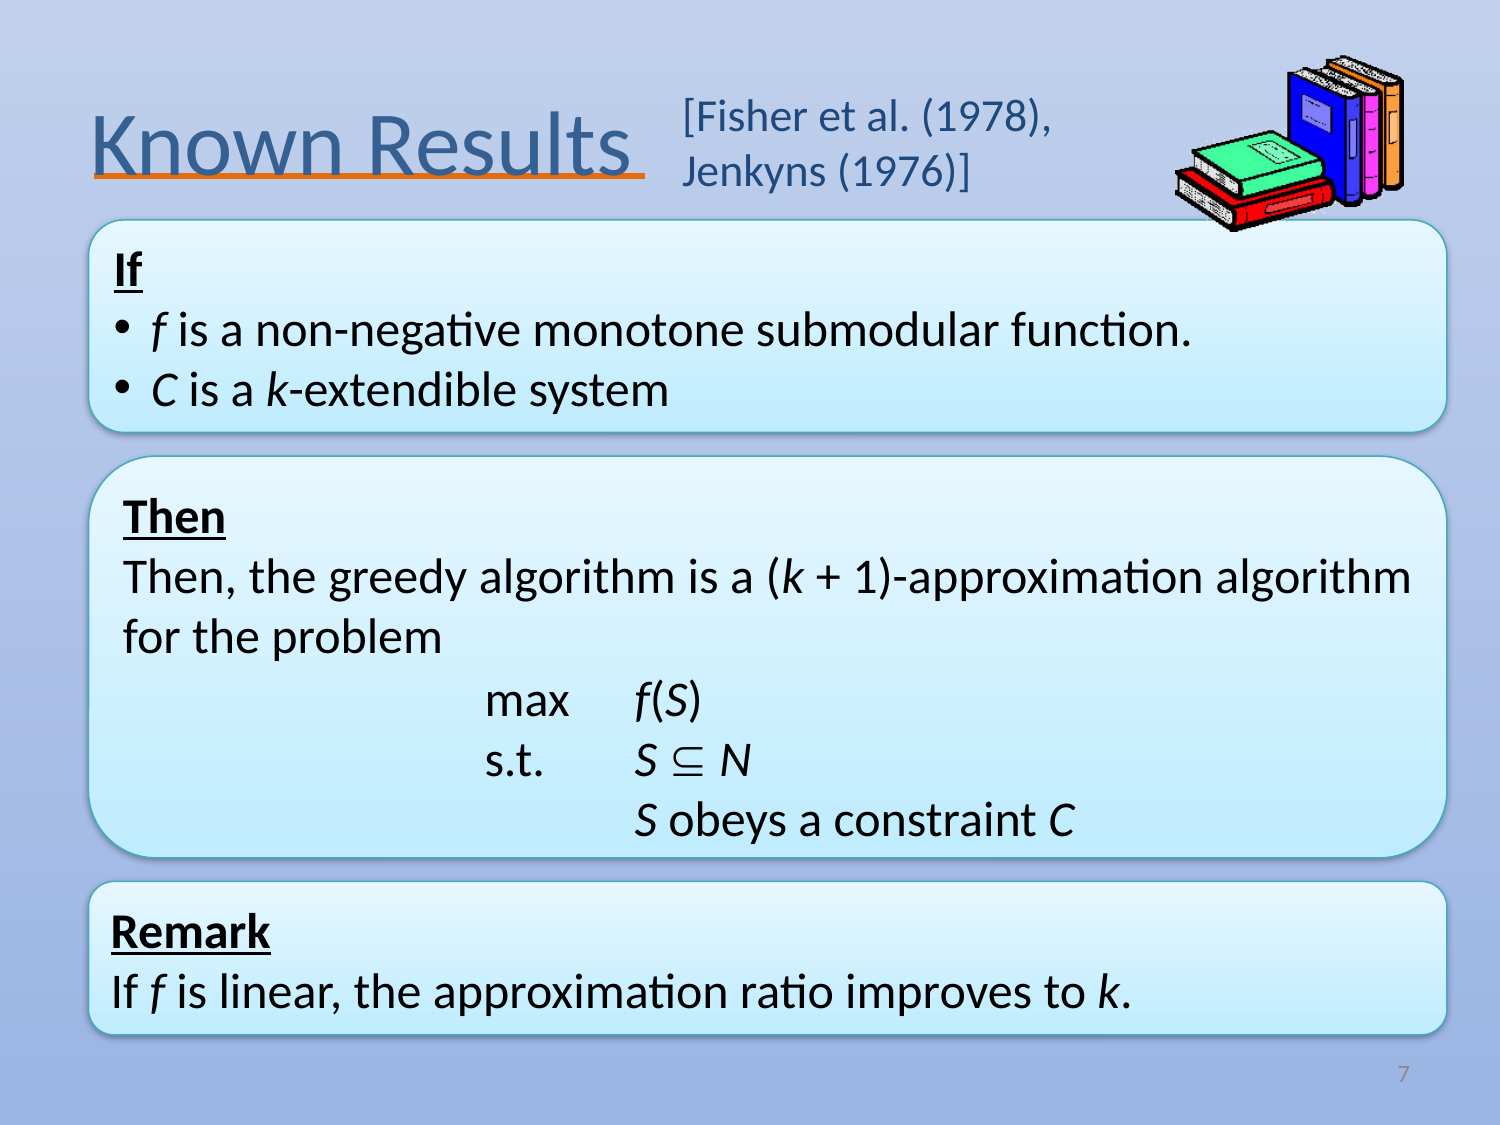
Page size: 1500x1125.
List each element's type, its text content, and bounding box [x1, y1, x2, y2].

text_box Remark If f is linear, the approximation ratio improves to k. [87, 880, 1448, 1036]
text_box If f is a non-negative monotone submodular function. C is a k-extendible system [87, 221, 1448, 434]
text_box max f(S) s.t. S  N S obeys a constraint C [469, 659, 1090, 915]
slide_number 7 [1074, 1042, 1425, 1103]
picture [1174, 54, 1404, 232]
text_box Then Then, the greedy algorithm is a (k + 1)-approximation algorithm for the problem [87, 455, 1448, 859]
title Known Results [75, 45, 1425, 233]
text_box [Fisher et al. (1978), Jenkyns (1976)] [667, 78, 1081, 203]
